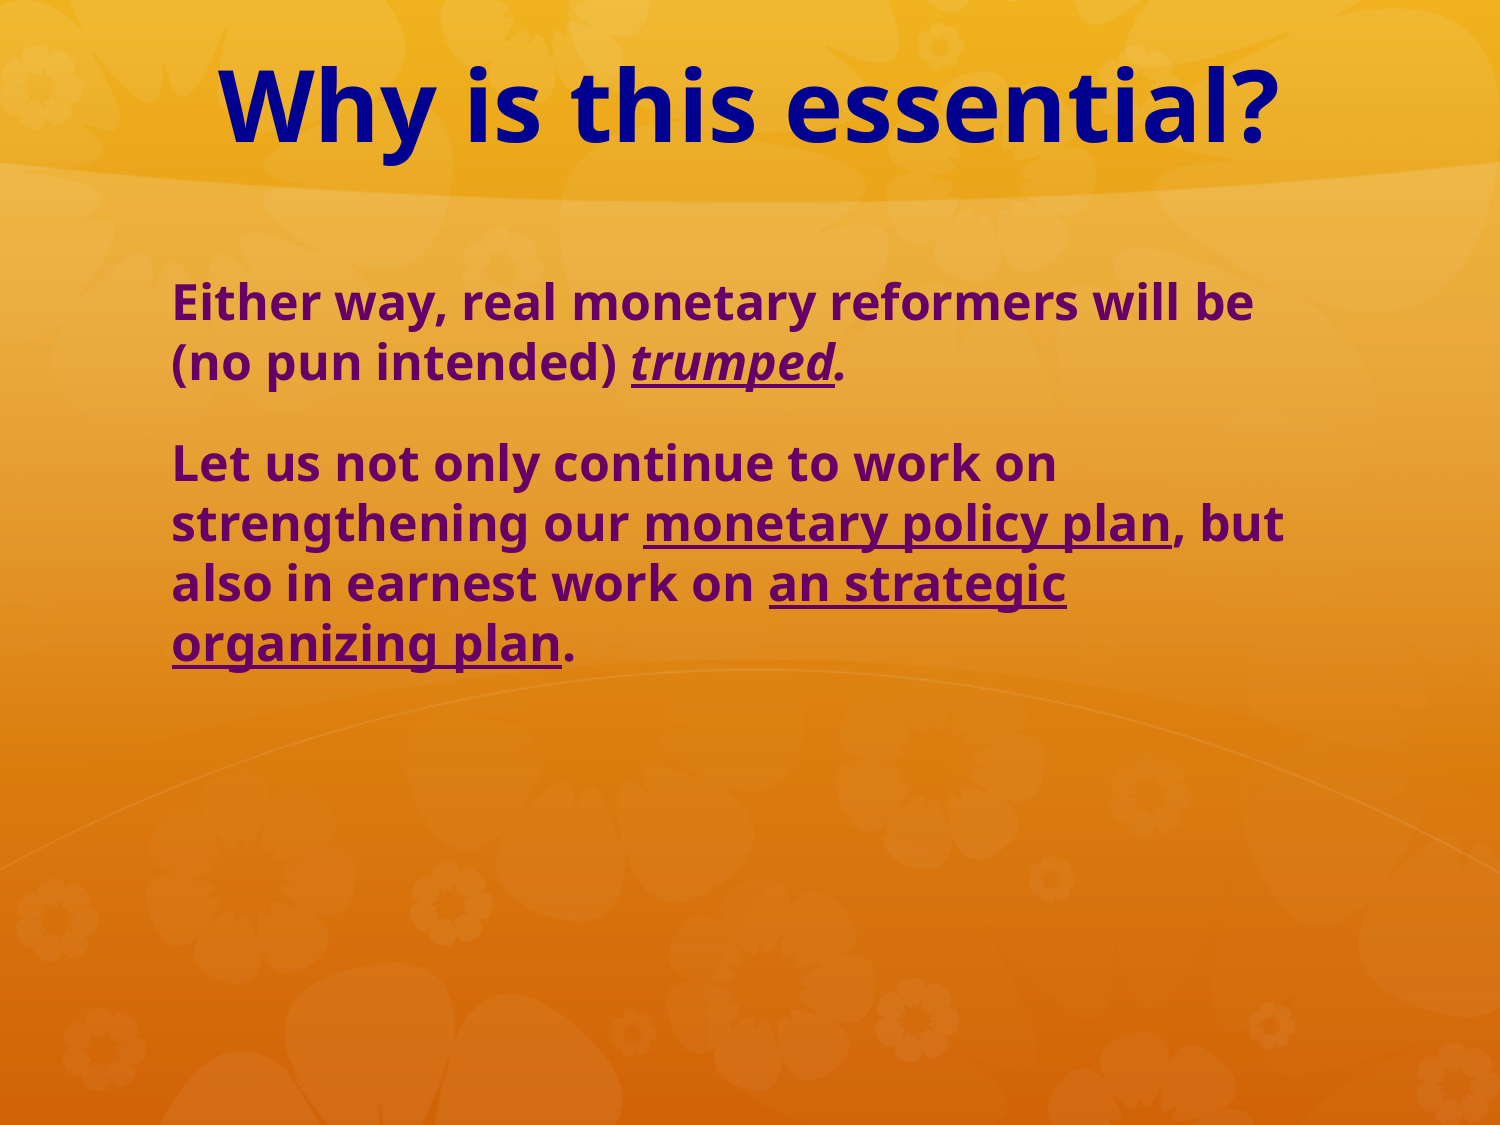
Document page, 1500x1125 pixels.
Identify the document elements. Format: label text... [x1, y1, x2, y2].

list Either way, real monetary reformers will be (no pun intended) trumped. Let us not only continue to work on strengthening our monetary policy plan, but also in earnest work on an strategic organizing plan. [156, 262, 1344, 967]
picture [0, 0, 1500, 1125]
title Why is this essential? [127, 14, 1372, 203]
